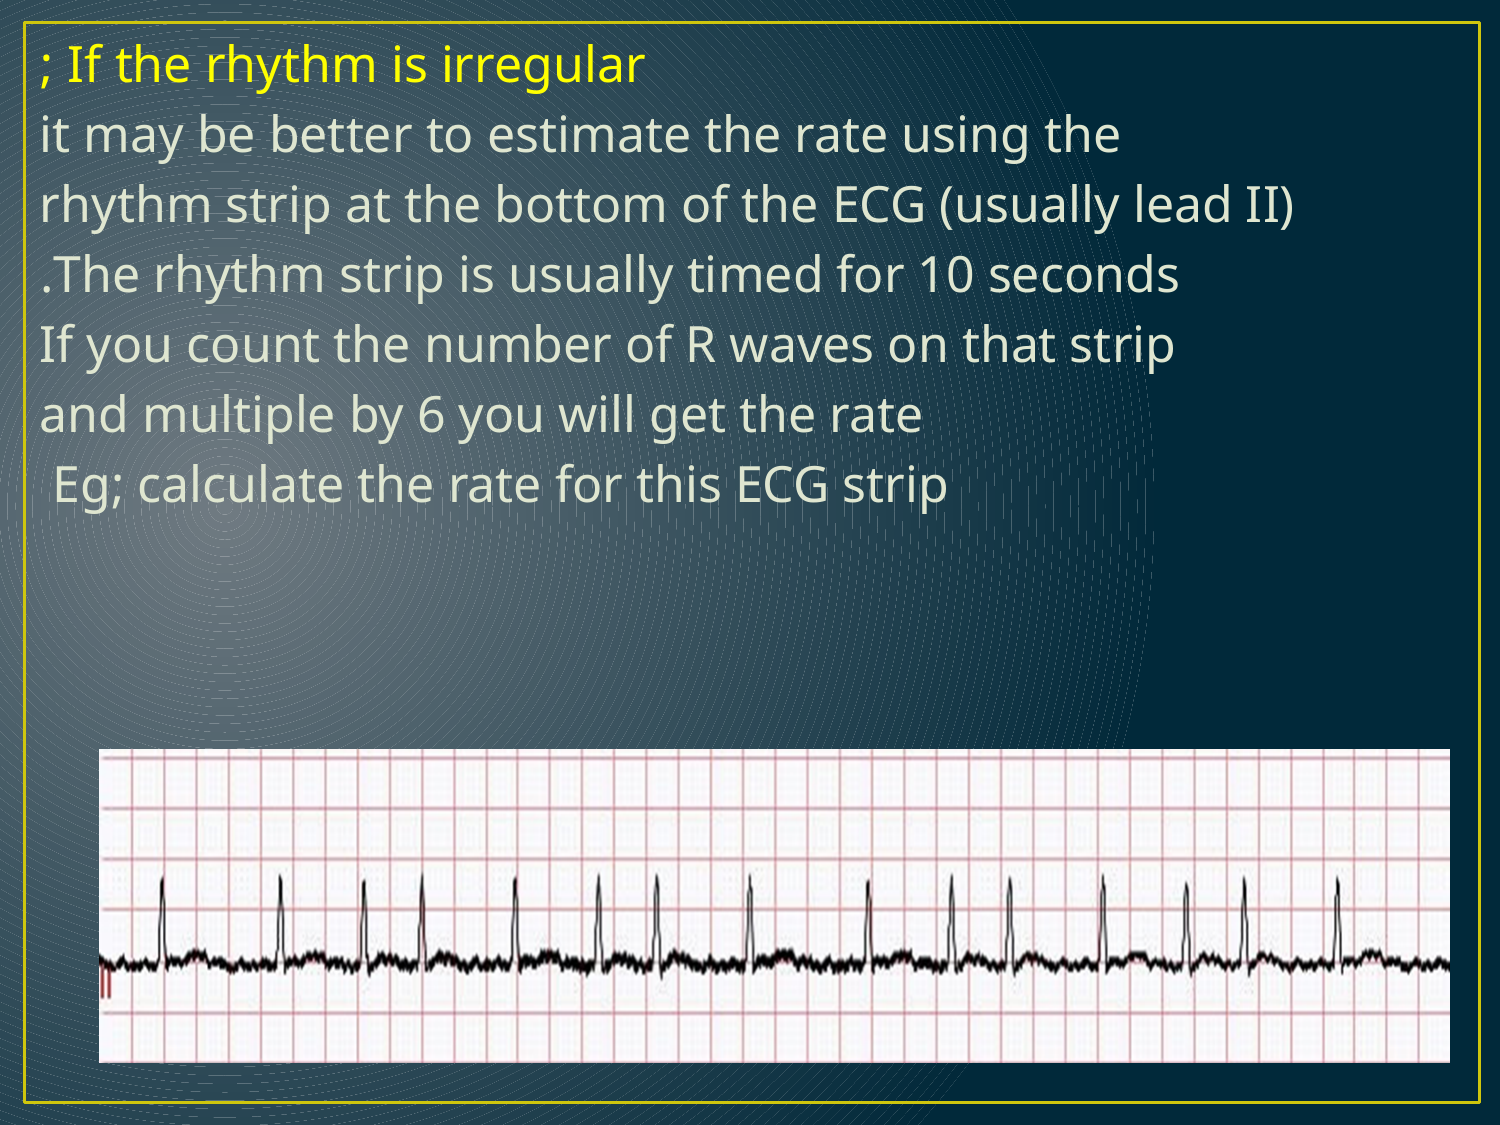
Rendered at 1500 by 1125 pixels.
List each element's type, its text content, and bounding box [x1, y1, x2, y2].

picture [99, 749, 1449, 1064]
list If the rhythm is irregular ; it may be better to estimate the rate using the rhythm strip at the bottom of the ECG (usually lead II) The rhythm strip is usually timed for 10 seconds. If you count the number of R waves on that strip and multiple by 6 you will get the rate Eg; calculate the rate for this ECG strip [24, 24, 1475, 1100]
